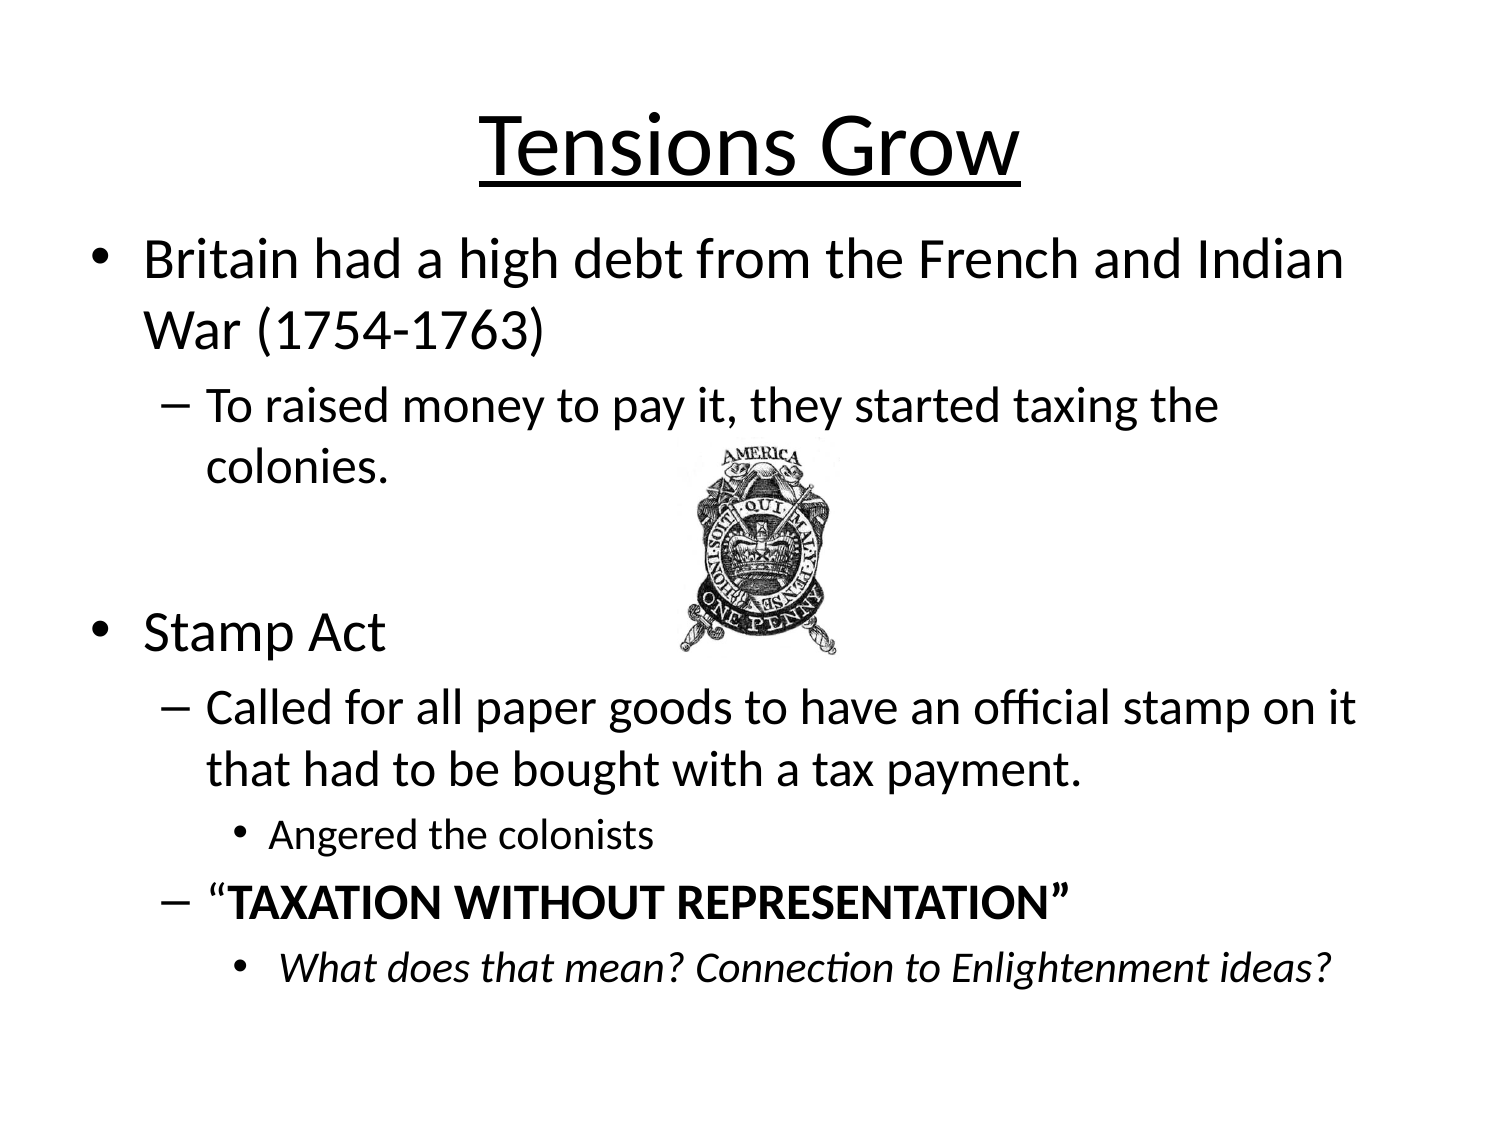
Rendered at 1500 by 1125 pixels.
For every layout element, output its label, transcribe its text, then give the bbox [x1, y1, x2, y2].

list Britain had a high debt from the French and Indian War (1754-1763) To raised money to pay it, they started taxing the colonies. Stamp Act Called for all paper goods to have an official stamp on it that had to be bought with a tax payment. Angered the colonists “TAXATION WITHOUT REPRESENTATION” What does that mean? Connection to Enlightenment ideas? [75, 212, 1425, 1005]
title Tensions Grow [75, 45, 1425, 212]
picture [677, 437, 840, 659]
